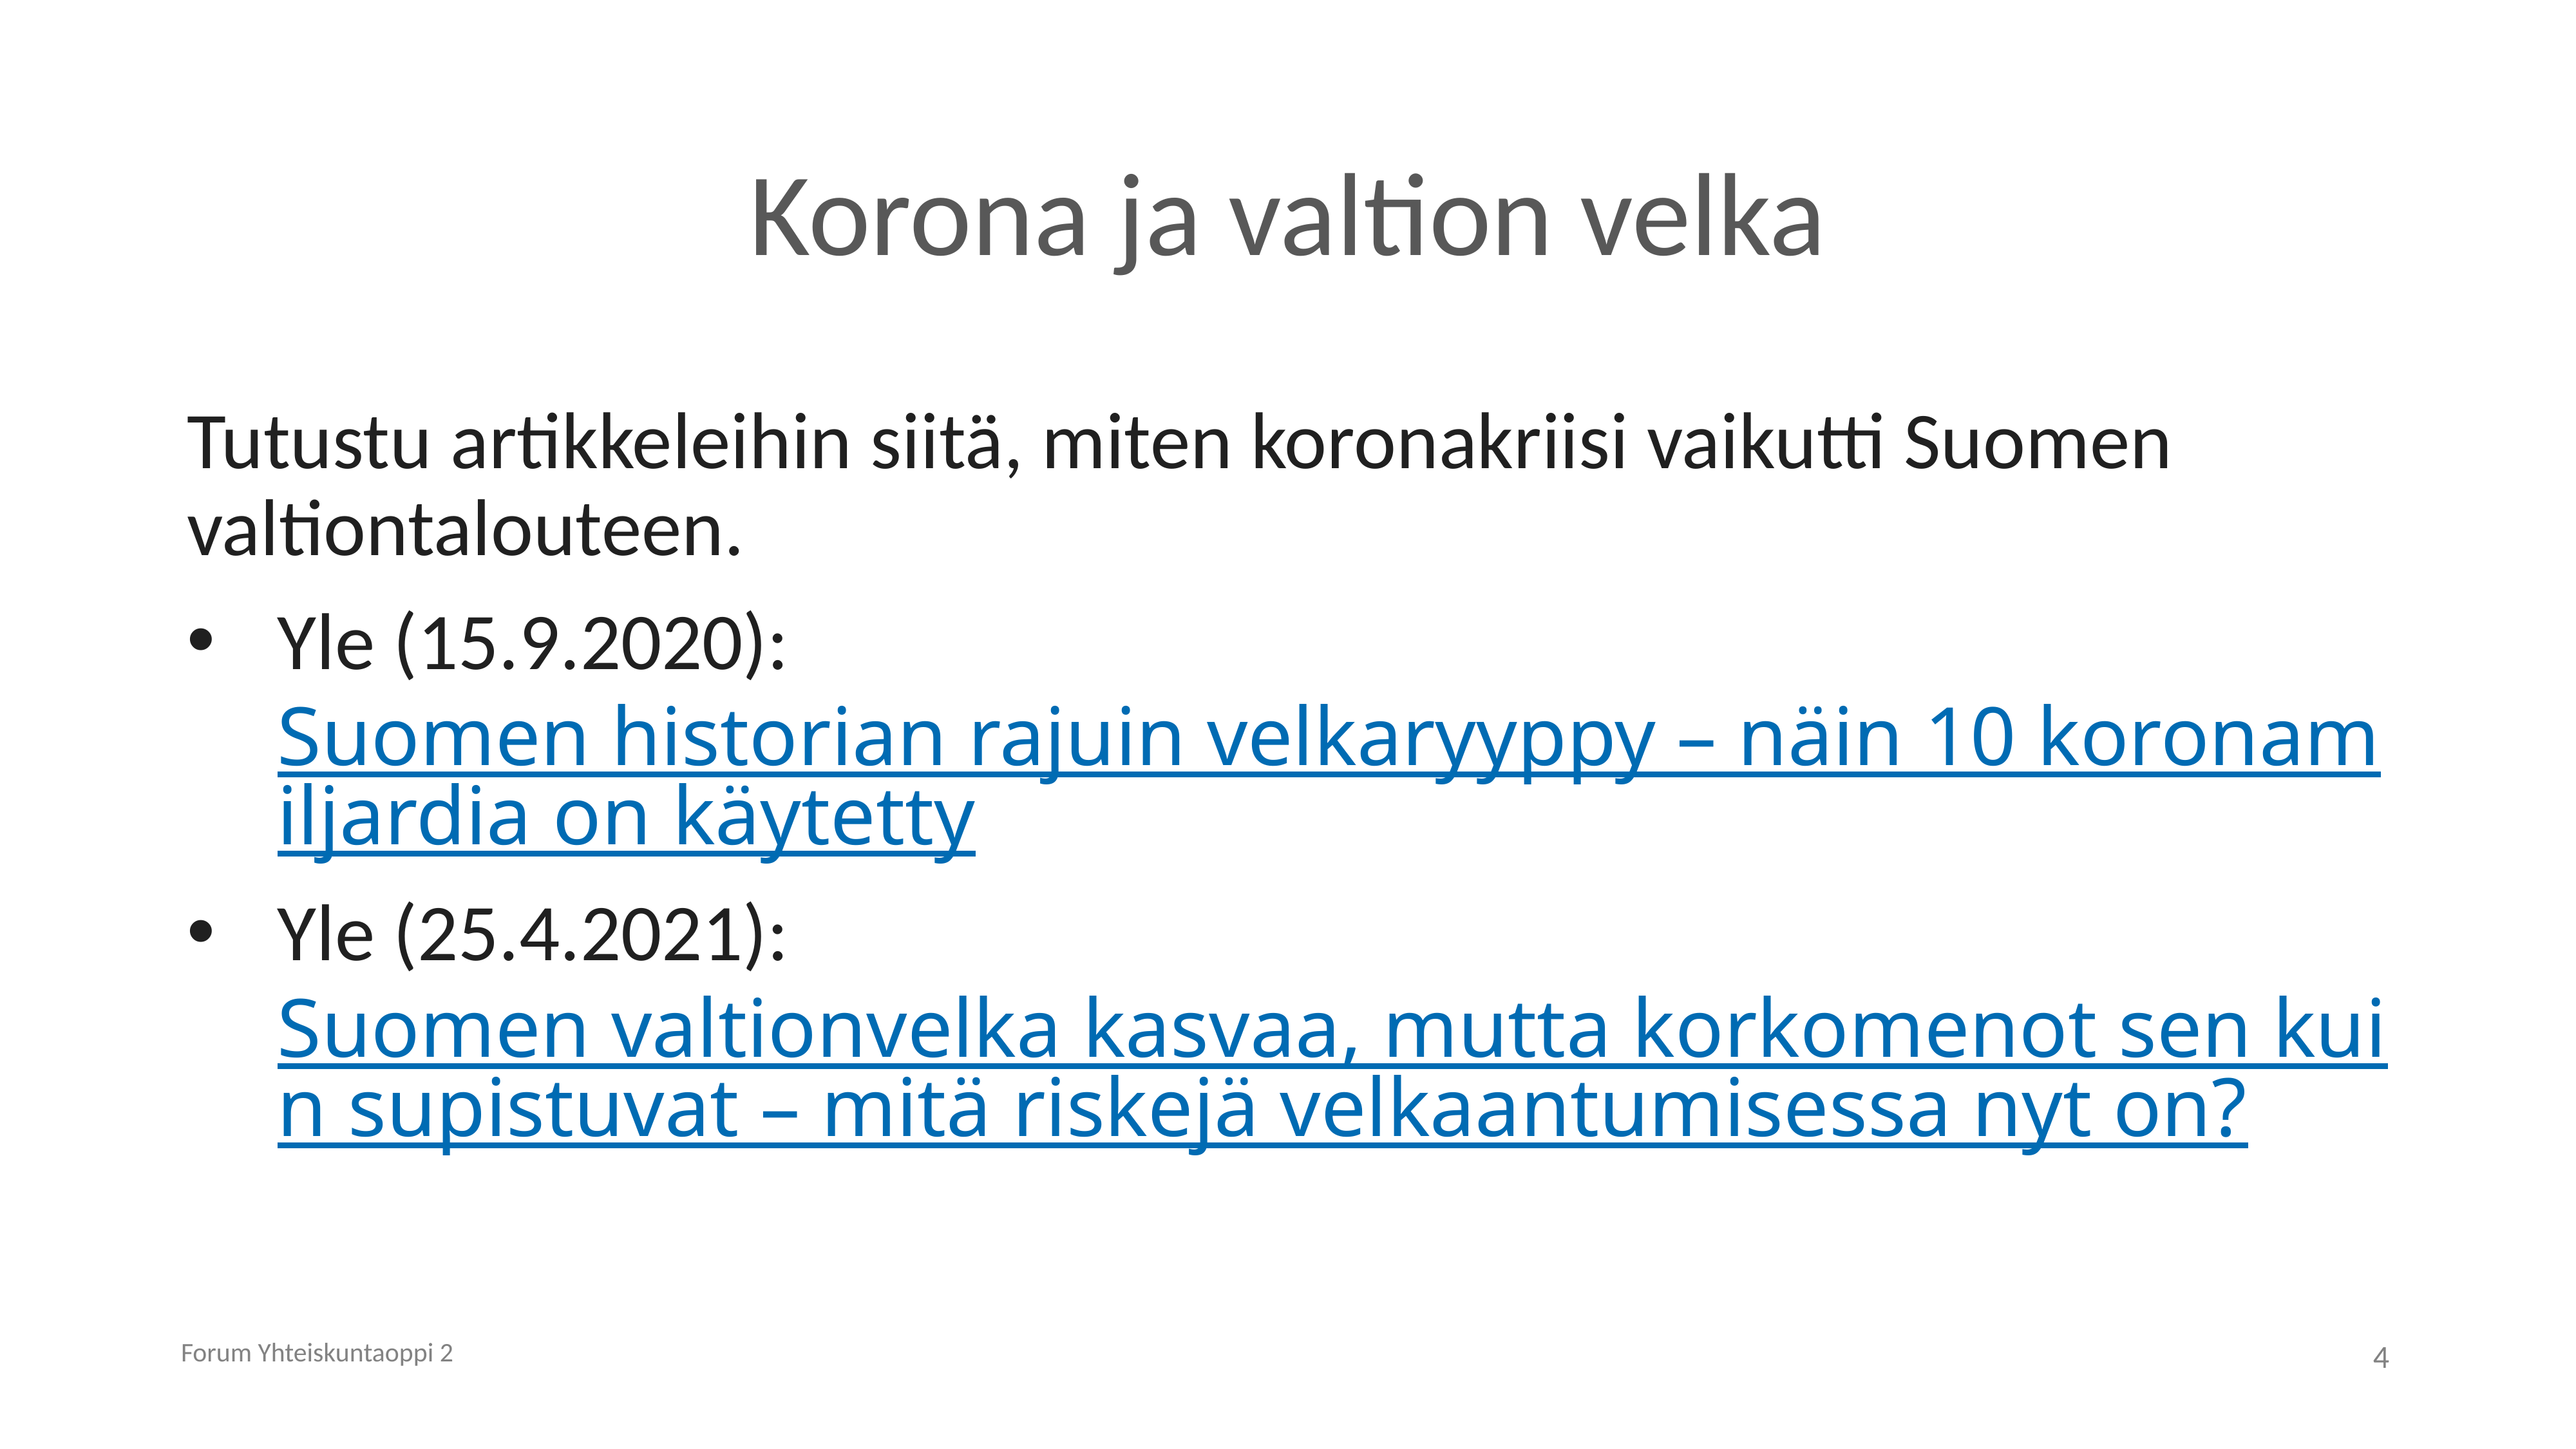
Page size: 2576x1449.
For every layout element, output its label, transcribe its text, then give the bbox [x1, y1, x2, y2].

list Tutustu artikkeleihin siitä, miten koronakriisi vaikutti Suomen valtiontalouteen. Yle (15.9.2020): Suomen historian rajuin velkaryyppy – näin 10 koronamiljardia on käytetty Yle (25.4.2021): Suomen valtionvelka kasvaa, mutta korkomenot sen kuin supistuvat – mitä riskejä velkaantumisessa nyt on? [177, 393, 2399, 1255]
footer Forum Yhteiskuntaoppi 2 [171, 1294, 1041, 1372]
title Korona ja valtion velka [177, 77, 2399, 357]
slide_number 4 [1819, 1302, 2399, 1380]
